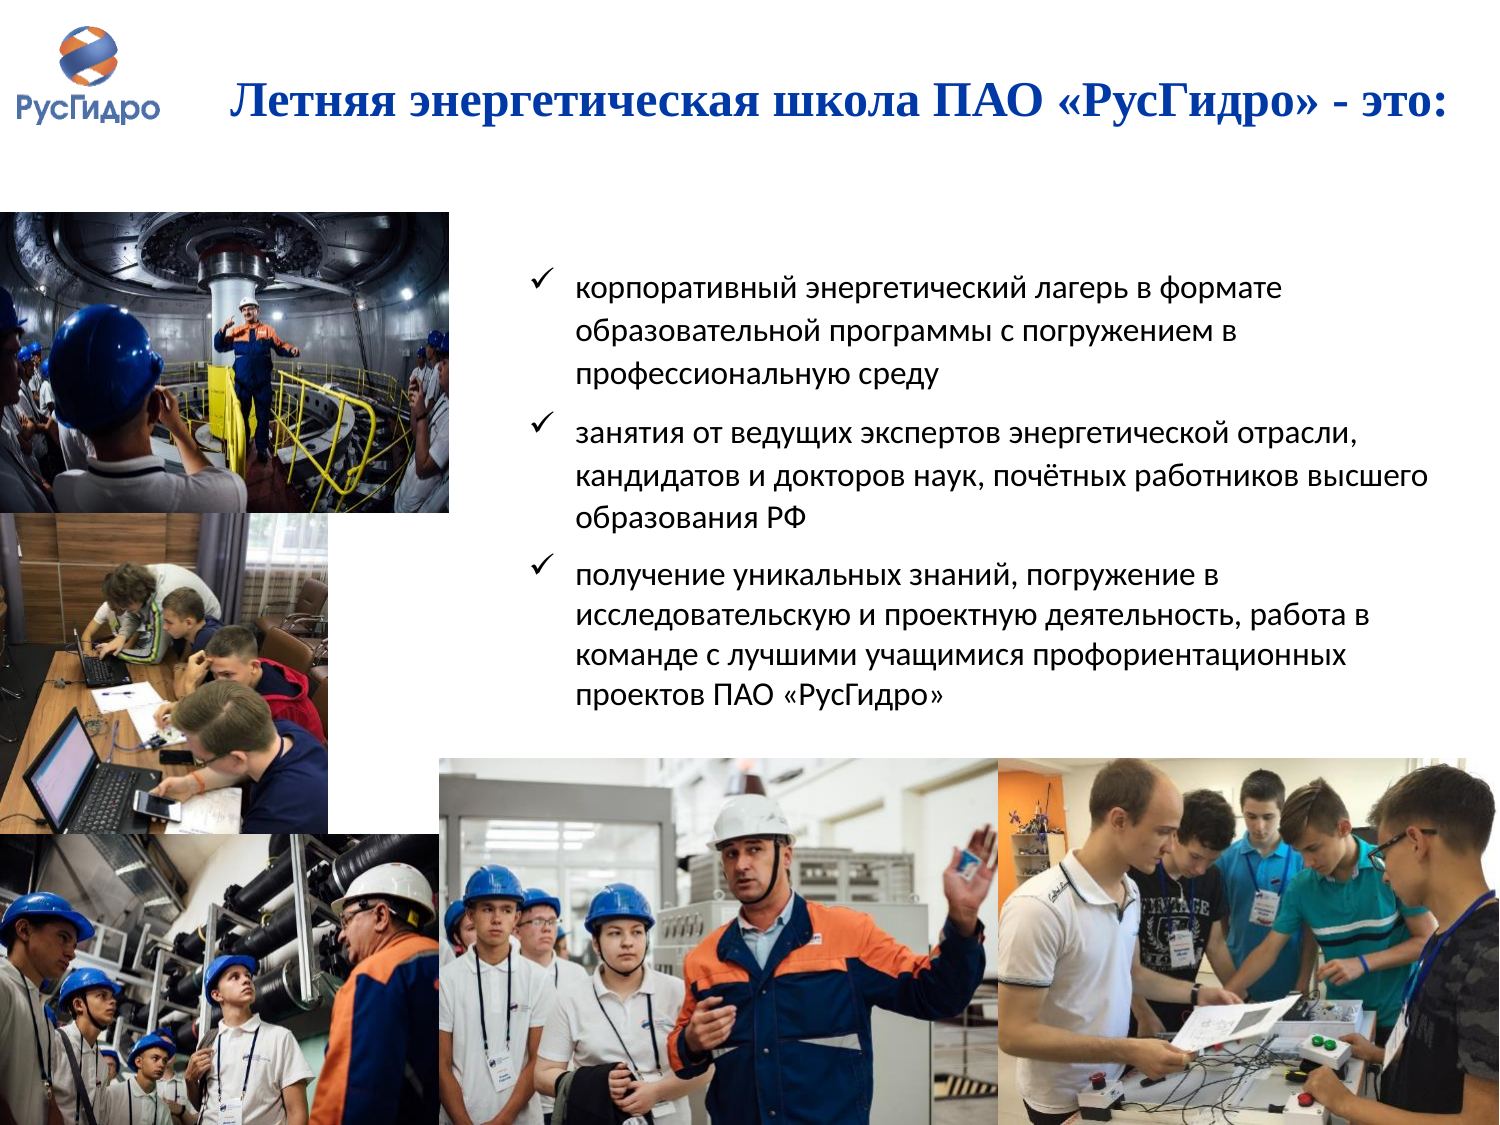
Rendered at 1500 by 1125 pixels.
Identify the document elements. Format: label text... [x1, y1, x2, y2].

text_box Летняя энергетическая школа ПАО «РусГидро» - это: [204, 58, 1475, 134]
text_box корпоративный энергетический лагерь в формате образовательной программы с погружением в профессиональную среду занятия от ведущих экспертов энергетической отрасли, кандидатов и докторов наук, почётных работников высшего образования РФ получение уникальных знаний, погружение в исследовательскую и проектную деятельность, работа в команде с лучшими учащимися профориентационных проектов ПАО «РусГидро» [513, 255, 1471, 720]
picture [17, 26, 161, 125]
picture [0, 212, 1499, 1125]
